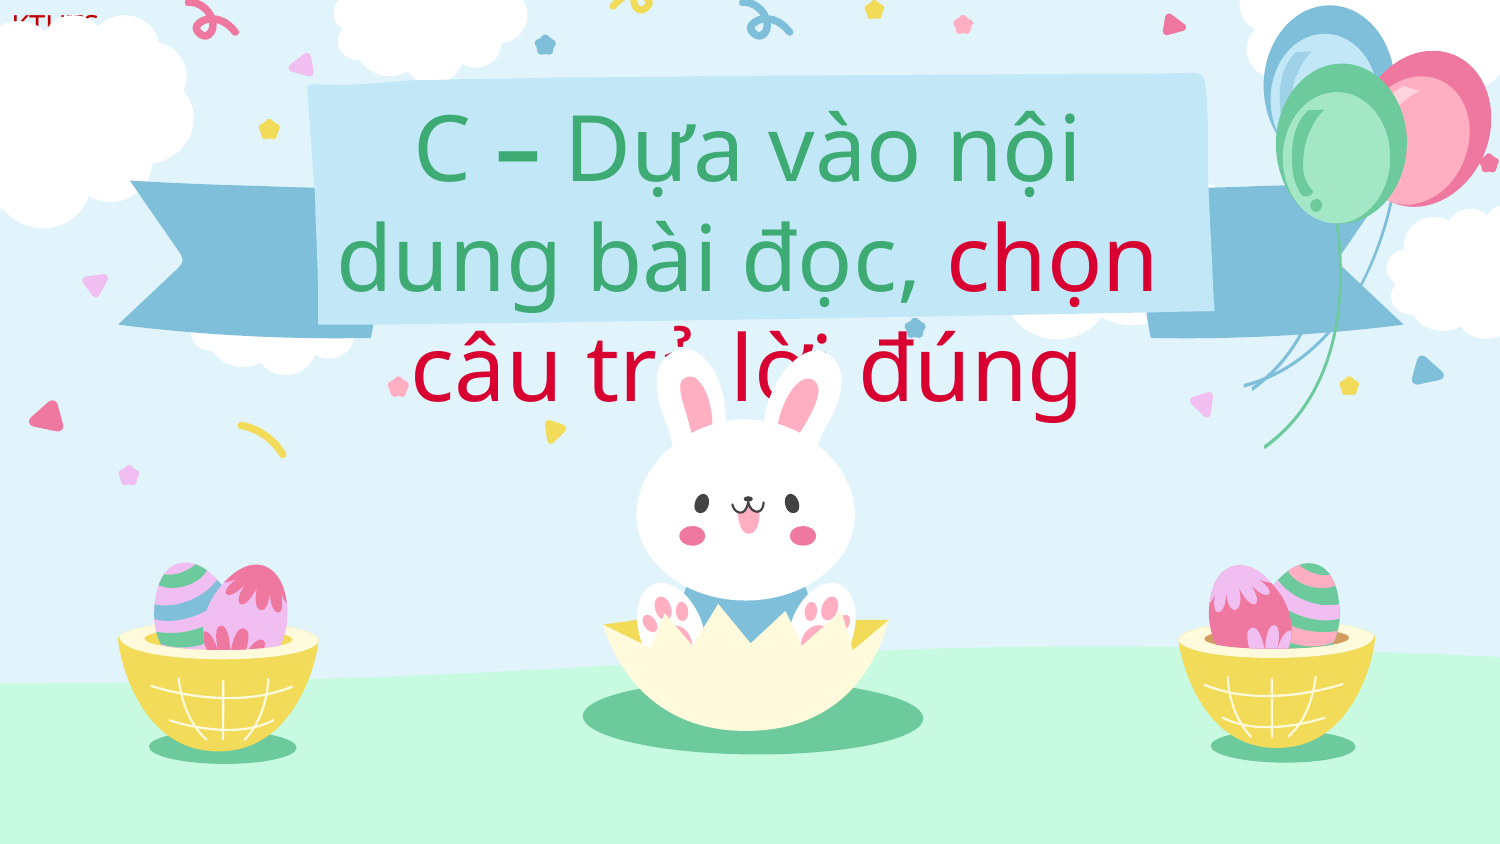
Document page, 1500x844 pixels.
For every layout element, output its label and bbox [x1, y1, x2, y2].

text_box [1234, 6, 1405, 385]
text_box [1290, 39, 1461, 418]
text_box [117, 72, 1229, 339]
text_box [1178, 563, 1376, 764]
text_box [117, 562, 319, 765]
text_box [576, 348, 924, 756]
text_box [1246, 64, 1418, 443]
